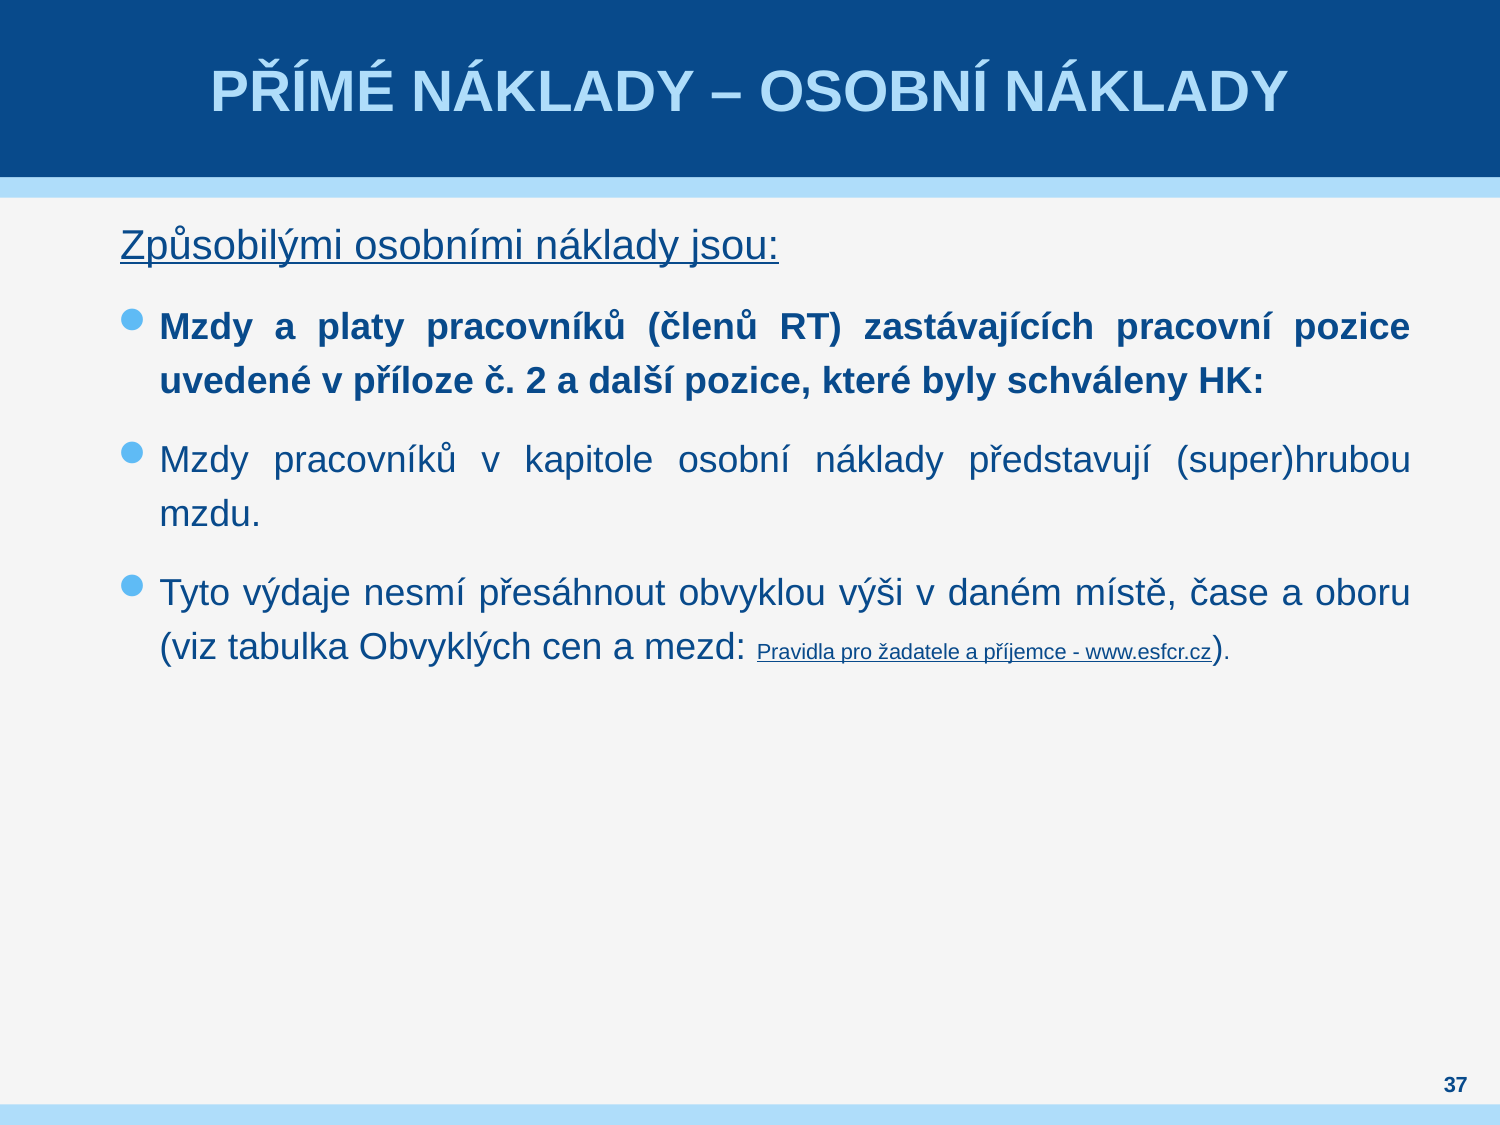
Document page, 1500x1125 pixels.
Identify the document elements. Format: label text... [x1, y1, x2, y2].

list Způsobilými osobními náklady jsou: Mzdy a platy pracovníků (členů RT) zastávajících pracovní pozice uvedené v příloze č. 2 a další pozice, které byly schváleny HK: Mzdy pracovníků v kapitole osobní náklady představují (super)hrubou mzdu. Tyto výdaje nesmí přesáhnout obvyklou výši v daném místě, čase a oboru (viz tabulka Obvyklých cen a mezd: Pravidla pro žadatele a příjemce - www.esfcr.cz). [88, 208, 1412, 1012]
title Přímé náklady – Osobní náklady [59, 0, 1441, 178]
slide_number 37 [1417, 1068, 1495, 1099]
